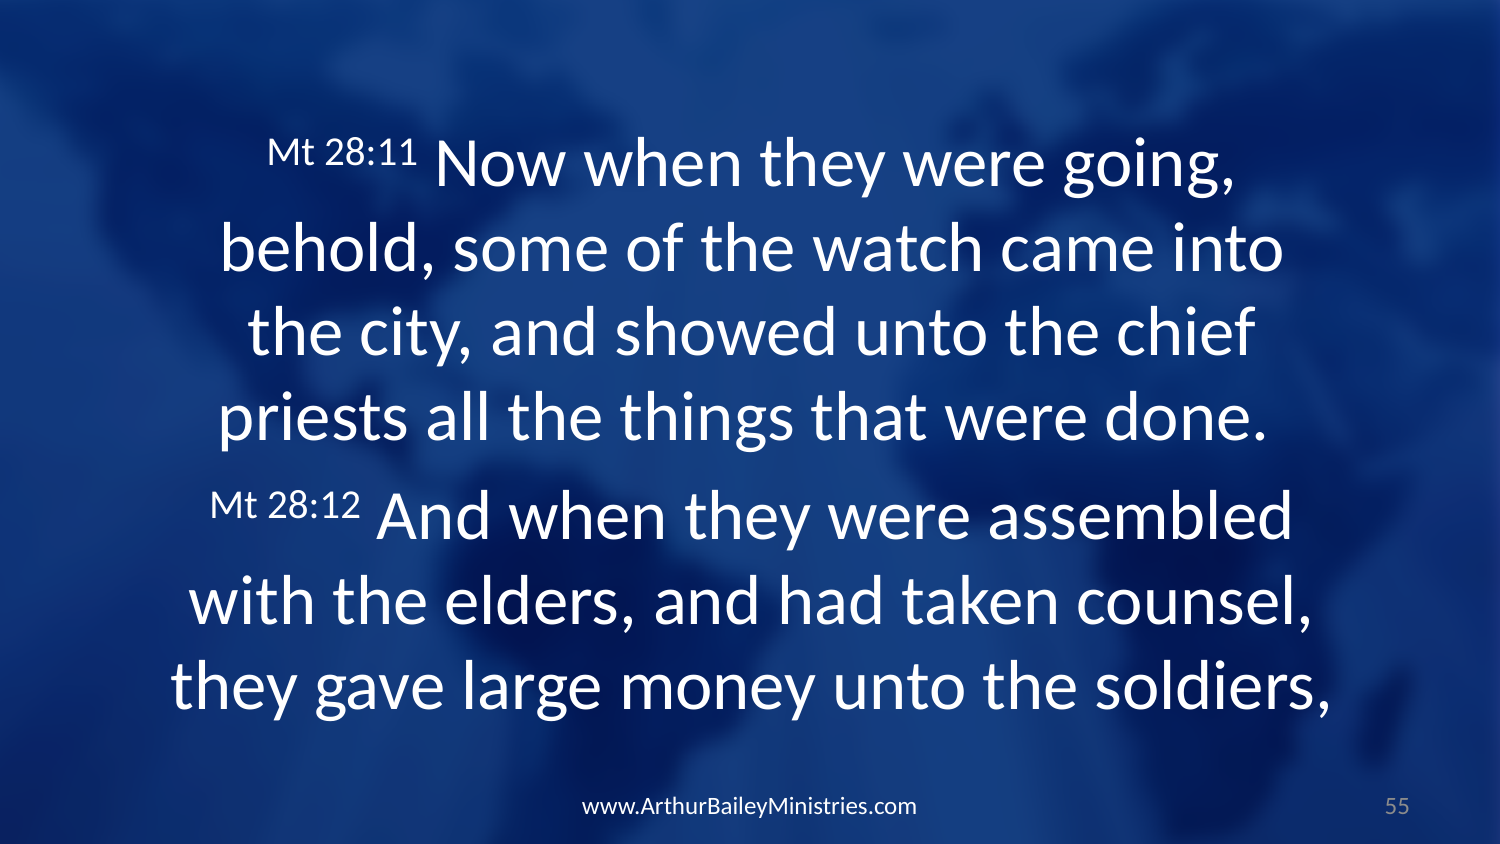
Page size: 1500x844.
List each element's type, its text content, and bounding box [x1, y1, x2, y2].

picture [0, 0, 1500, 844]
footer www.ArthurBaileyMinistries.com [512, 782, 988, 827]
list Mt 28:11 Now when they were going, behold, some of the watch came into the city, and showed unto the chief priests all the things that were done. Mt 28:12 And when they were assembled with the elders, and had taken counsel, they gave large money unto the soldiers, [151, 107, 1355, 741]
slide_number 55 [1074, 782, 1425, 827]
